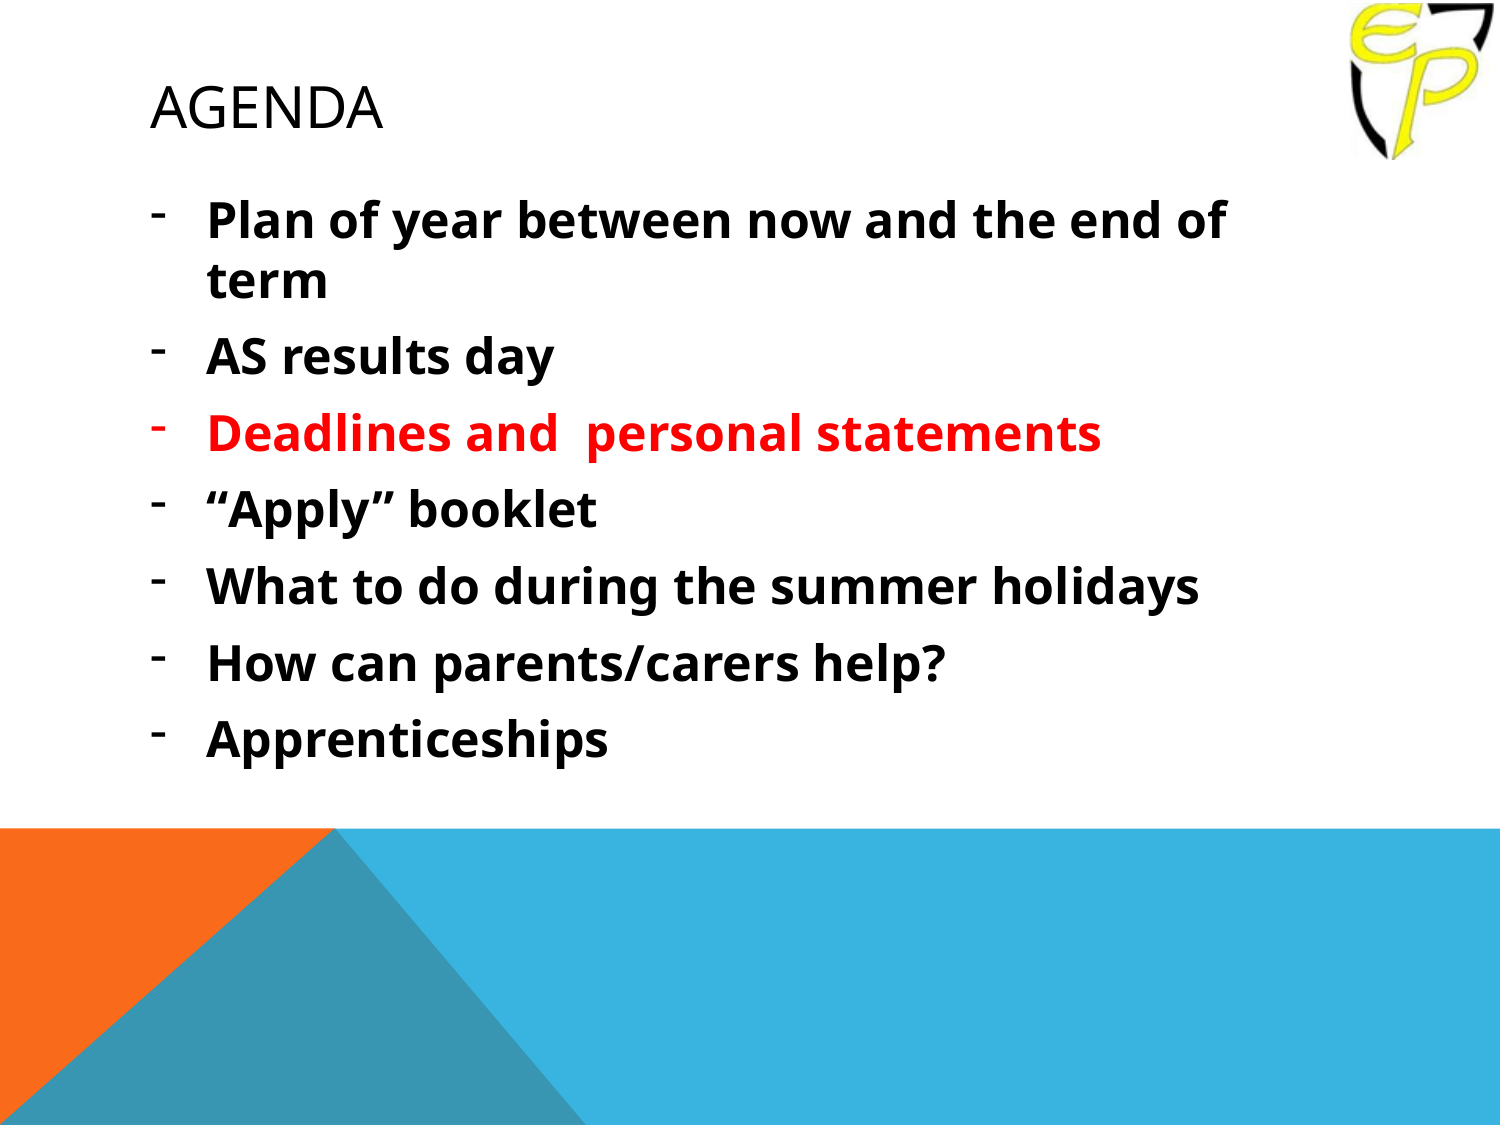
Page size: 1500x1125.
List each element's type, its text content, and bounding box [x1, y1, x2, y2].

list Plan of year between now and the end of term AS results day Deadlines and personal statements “Apply” booklet What to do during the summer holidays How can parents/carers help? Apprenticeships [135, 180, 1369, 768]
title Agenda [135, 60, 1228, 150]
picture [1233, 3, 1500, 161]
